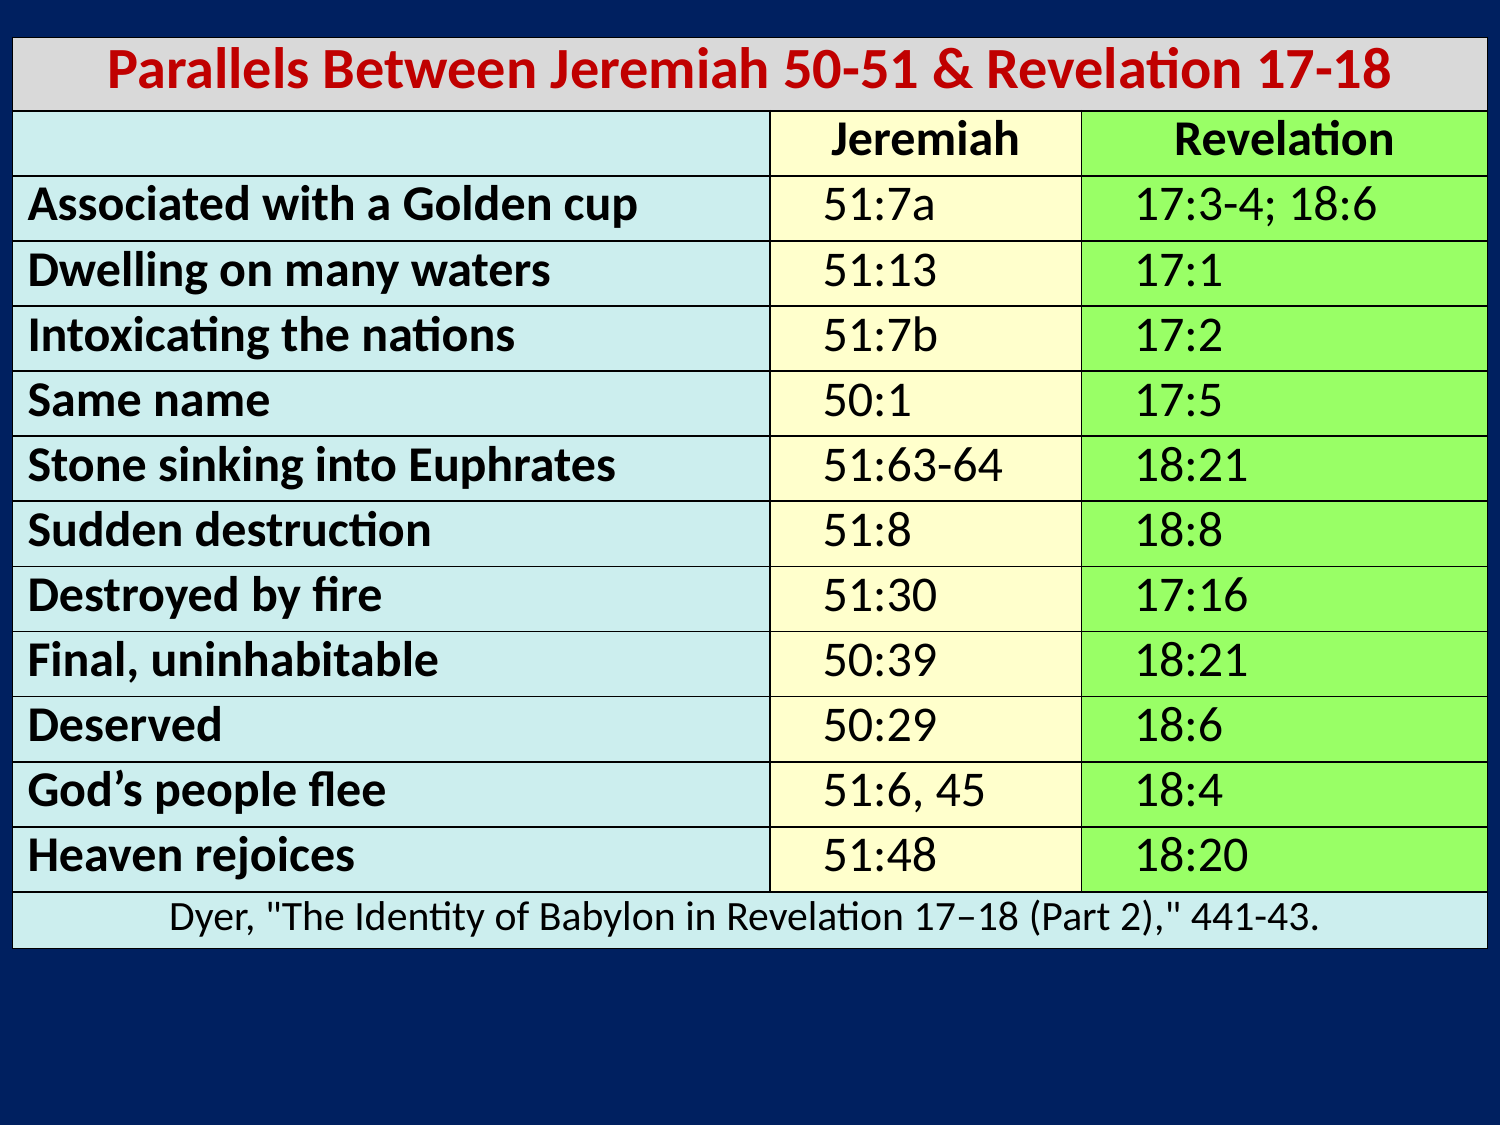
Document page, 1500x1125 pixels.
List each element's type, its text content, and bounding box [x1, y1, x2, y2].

table_cell 18:8 [1082, 502, 1487, 566]
table_cell 50:39 [771, 632, 1081, 696]
table_cell Dwelling on many waters [13, 242, 769, 305]
table_cell 18:21 [1082, 632, 1487, 696]
table_cell Same name [13, 372, 769, 435]
table_cell Final, uninhabitable [13, 632, 769, 696]
table_cell 51:30 [771, 567, 1081, 631]
table_cell Dyer, "The Identity of Babylon in Revelation 17–18 (Part 2)," 441-43. [13, 893, 1487, 948]
table_cell 17:1 [1082, 242, 1487, 305]
table_cell 17:3-4; 18:6 [1082, 177, 1487, 240]
table_cell 18:4 [1082, 763, 1487, 826]
table_cell 50:29 [771, 697, 1081, 761]
table_cell 17:5 [1082, 372, 1487, 435]
table_cell Deserved [13, 697, 769, 761]
table_cell 18:20 [1082, 828, 1487, 891]
table_cell Intoxicating the nations [13, 307, 769, 370]
table_cell 51:7a [771, 177, 1081, 240]
table_cell 50:1 [771, 372, 1081, 435]
table_cell 51:8 [771, 502, 1081, 566]
table_cell Jeremiah [771, 112, 1081, 175]
table_cell Destroyed by fire [13, 567, 769, 631]
table_cell 51:48 [771, 828, 1081, 891]
table_header Parallels Between Jeremiah 50-51 & Revelation 17-18 [13, 38, 1487, 110]
table_cell Heaven rejoices [13, 828, 769, 891]
table_cell Stone sinking into Euphrates [13, 437, 769, 500]
table_cell 51:13 [771, 242, 1081, 305]
table_cell 51:6, 45 [771, 763, 1081, 826]
table_cell God’s people flee [13, 763, 769, 826]
table_cell 17:16 [1082, 567, 1487, 631]
table_cell Revelation [1082, 112, 1487, 175]
table_cell 18:6 [1082, 697, 1487, 761]
table_cell Associated with a Golden cup [13, 177, 769, 240]
table_cell 17:2 [1082, 307, 1487, 370]
table_cell 18:21 [1082, 437, 1487, 500]
table_cell 51:63-64 [771, 437, 1081, 500]
table_cell Sudden destruction [13, 502, 769, 566]
table_cell [13, 112, 769, 175]
table_cell 51:7b [771, 307, 1081, 370]
